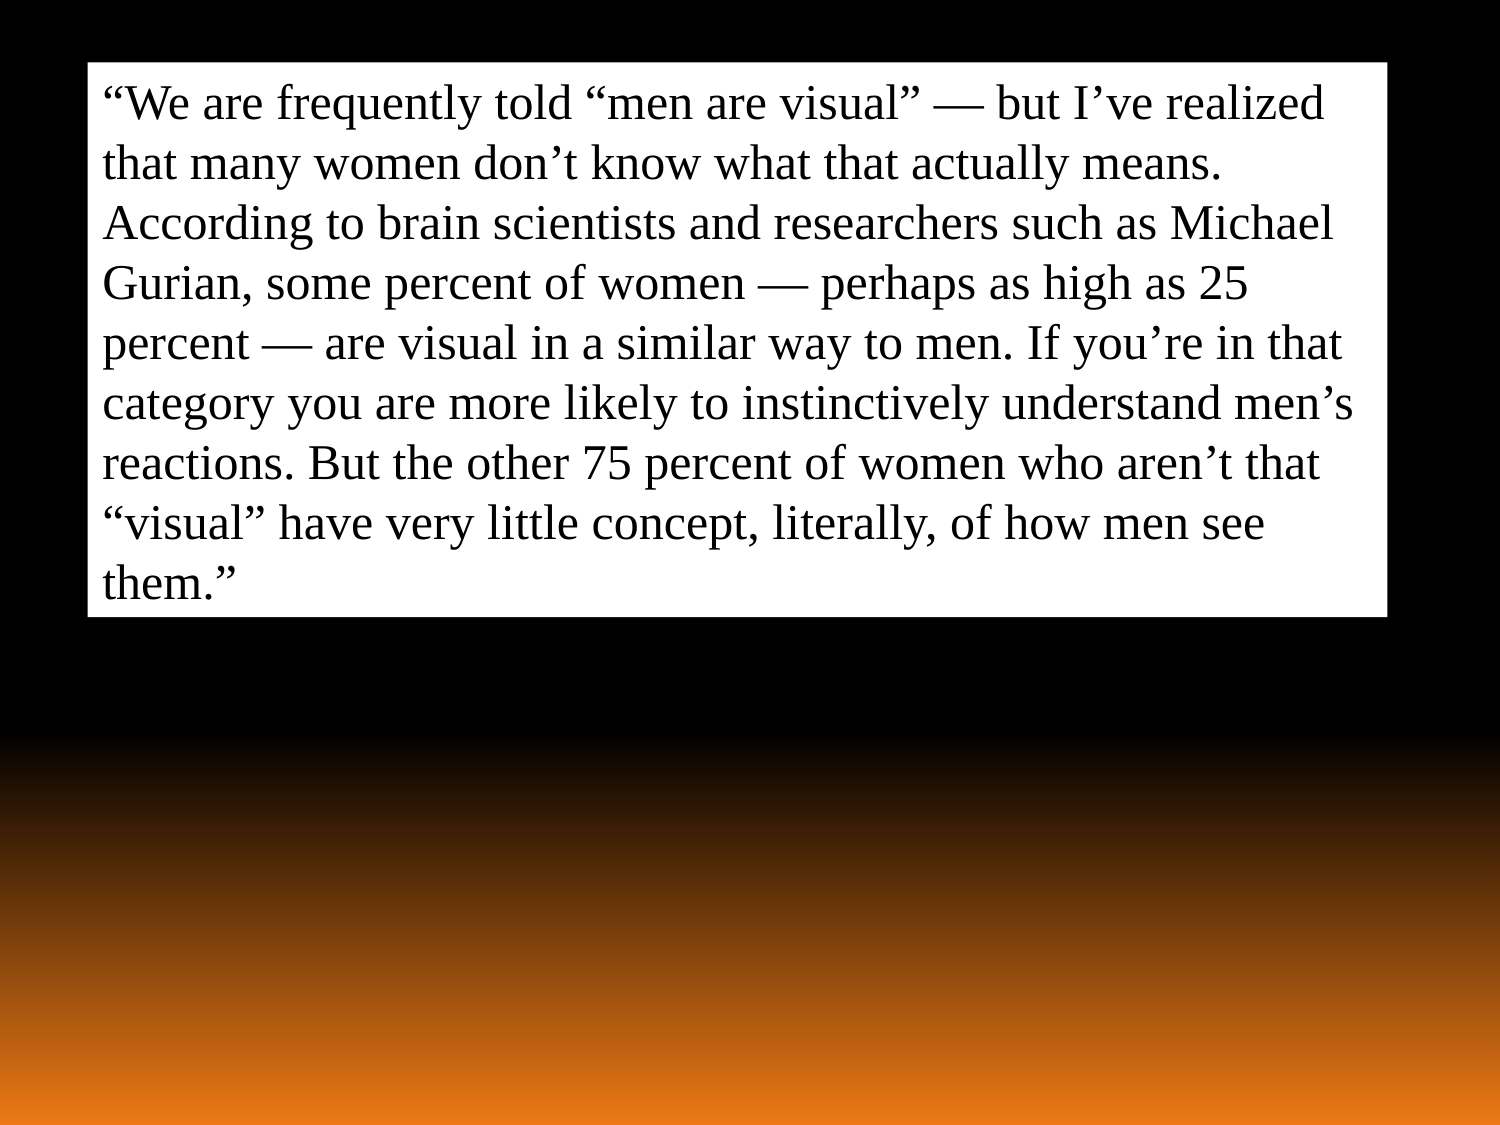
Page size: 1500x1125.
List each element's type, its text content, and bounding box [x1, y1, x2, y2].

text_box “We are frequently told “men are visual” — but I’ve realized that many women don’t know what that actually means. According to brain scientists and researchers such as Michael Gurian, some percent of women — perhaps as high as 25 percent — are visual in a similar way to men. If you’re in that category you are more likely to instinctively understand men’s reactions. But the other 75 percent of women who aren’t that “visual” have very little concept, literally, of how men see them.” [87, 62, 1388, 618]
